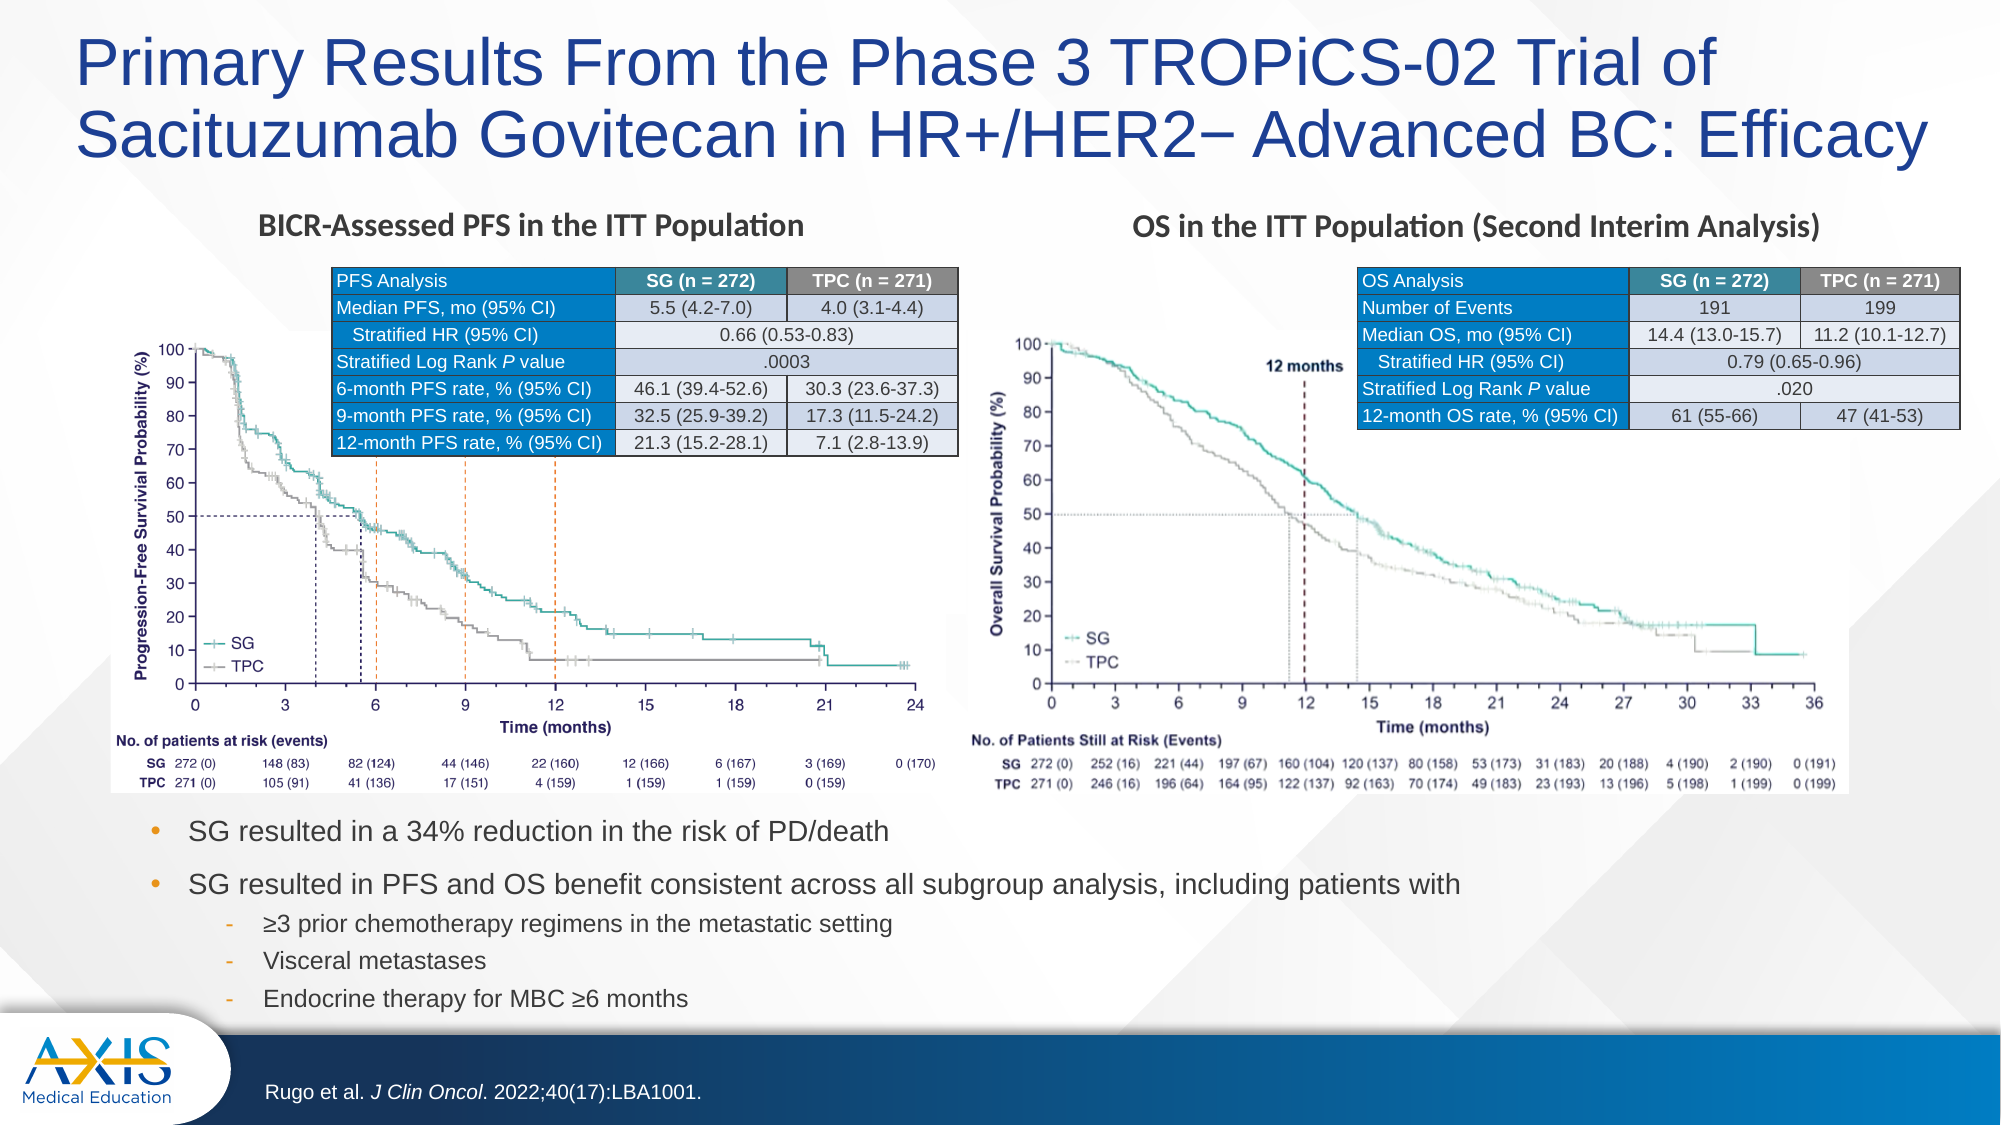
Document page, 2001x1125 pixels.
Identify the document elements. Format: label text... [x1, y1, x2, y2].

table_cell 14.4 (13.0-15.7) [1630, 322, 1800, 330]
table_cell 0.66 (0.53-0.83) [616, 322, 957, 348]
text_box OS in the ITT Population (Second Interim Analysis) [997, 201, 1957, 247]
table_cell 5.5 (4.2-7.0) [616, 295, 786, 321]
table_cell 199 [1801, 295, 1959, 321]
text_box [946, 330, 966, 614]
list SG resulted in a 34% reduction in the risk of PD/death SG resulted in PFS and OS benefit consistent across all subgroup analysis, including patients with ≥3 prior chemotherapy regimens in the metastatic setting Visceral metastases Endocrine therapy for MBC ≥6 months [135, 809, 1861, 1032]
table_header TPC (n = 271) [1801, 268, 1959, 294]
table_cell 4.0 (3.1-4.4) [788, 295, 957, 321]
title Primary Results From the Phase 3 TROPiCS-02 Trial of Sacituzumab Govitecan in HR+/HER2− Advanced BC: Efficacy [60, 23, 1975, 177]
picture [110, 331, 947, 793]
table_header PFS Analysis [333, 268, 615, 294]
table_cell .020 [1849, 376, 1959, 402]
table_cell 191 [1630, 295, 1800, 321]
table_cell Median PFS, mo (95% CI) [333, 295, 615, 321]
table_cell .0003 [946, 349, 957, 375]
text_box BICR-Assessed PFS in the ITT Population [113, 201, 950, 244]
table_cell 0.79 (0.65-0.96) [1849, 349, 1959, 375]
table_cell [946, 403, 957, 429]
table_header TPC (n = 271) [788, 268, 957, 294]
table_header OS Analysis [1358, 268, 1628, 294]
picture [20, 1027, 174, 1113]
table_cell 47 (41-53) [1849, 403, 1959, 429]
table_cell 11.2 (10.1-12.7) [1801, 322, 1959, 348]
table_header SG (n = 272) [1630, 268, 1800, 294]
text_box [968, 330, 1849, 794]
list Rugo et al. J Clin Oncol. 2022;40(17):LBA1001. [249, 1037, 1643, 1111]
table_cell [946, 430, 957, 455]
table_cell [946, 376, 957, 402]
table_cell Median OS, mo (95% CI) [1358, 322, 1628, 330]
table_cell Stratified HR (95% CI) [333, 322, 615, 331]
table_header SG (n = 272) [616, 268, 786, 294]
table_cell Number of Events [1358, 295, 1628, 321]
